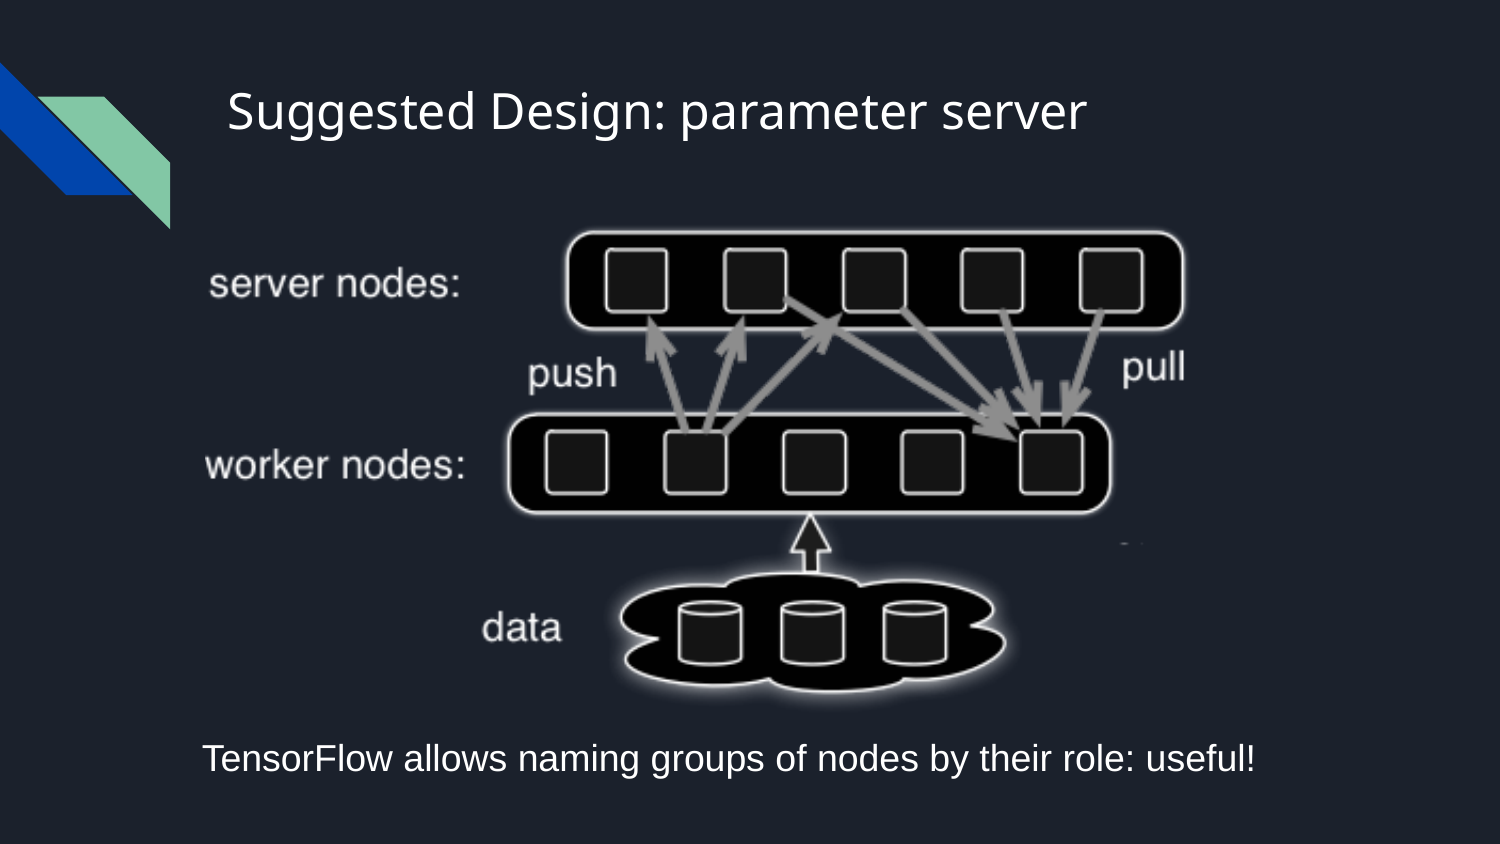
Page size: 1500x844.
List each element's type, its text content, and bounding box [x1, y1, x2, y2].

picture [204, 214, 1295, 727]
text_box TensorFlow allows naming groups of nodes by their role: useful! [186, 719, 1409, 844]
title Suggested Design: parameter server [212, 64, 1368, 215]
